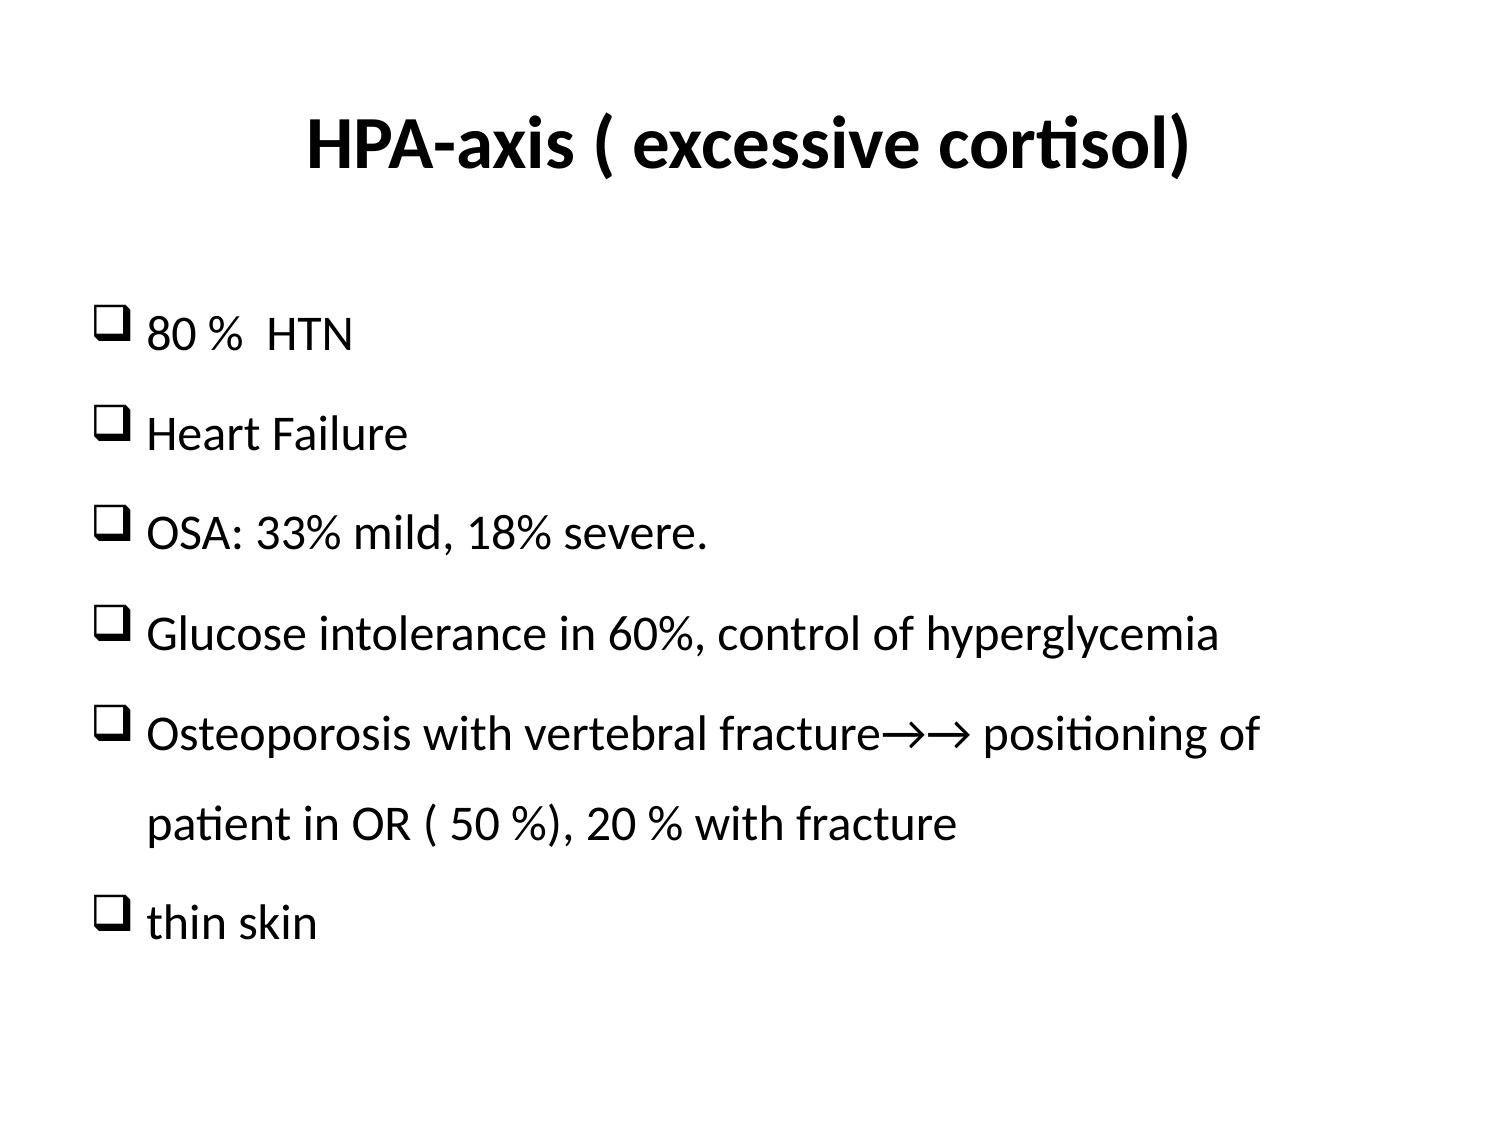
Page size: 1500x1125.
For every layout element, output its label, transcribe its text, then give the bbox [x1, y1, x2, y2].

title HPA-axis ( excessive cortisol) [75, 45, 1425, 233]
list 80 % HTN Heart Failure OSA: 33% mild, 18% severe. Glucose intolerance in 60%, control of hyperglycemia Osteoporosis with vertebral fracture→→ positioning of patient in OR ( 50 %), 20 % with fracture thin skin [75, 262, 1425, 1005]
